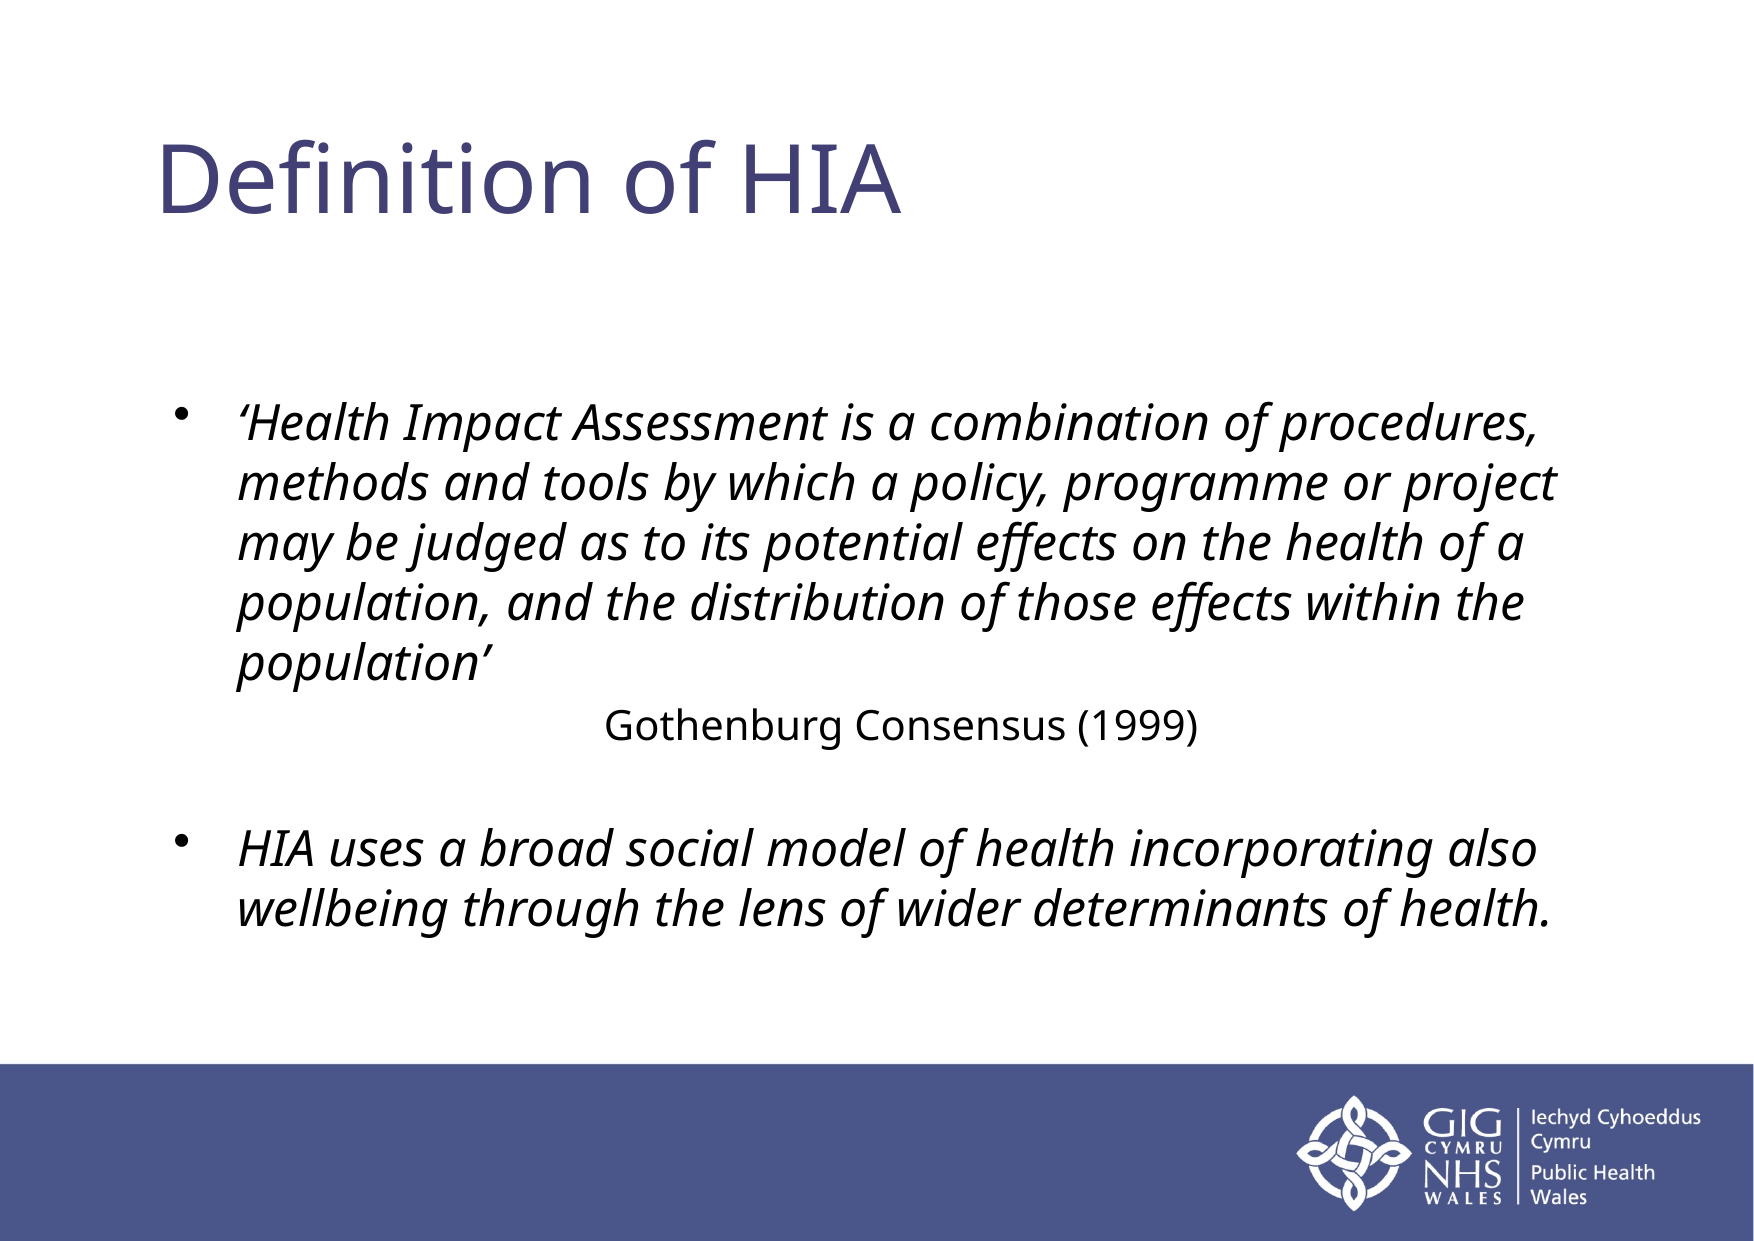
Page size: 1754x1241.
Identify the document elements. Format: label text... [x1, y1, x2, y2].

list ‘Health Impact Assessment is a combination of procedures, methods and tools by which a policy, programme or project may be judged as to its potential effects on the health of a population, and the distribution of those effects within the population’ Gothenburg Consensus (1999) HIA uses a broad social model of health incorporating also wellbeing through the lens of wider determinants of health. [155, 301, 1647, 1034]
picture [0, 0, 1754, 1241]
title Definition of HIA [137, 74, 1626, 276]
